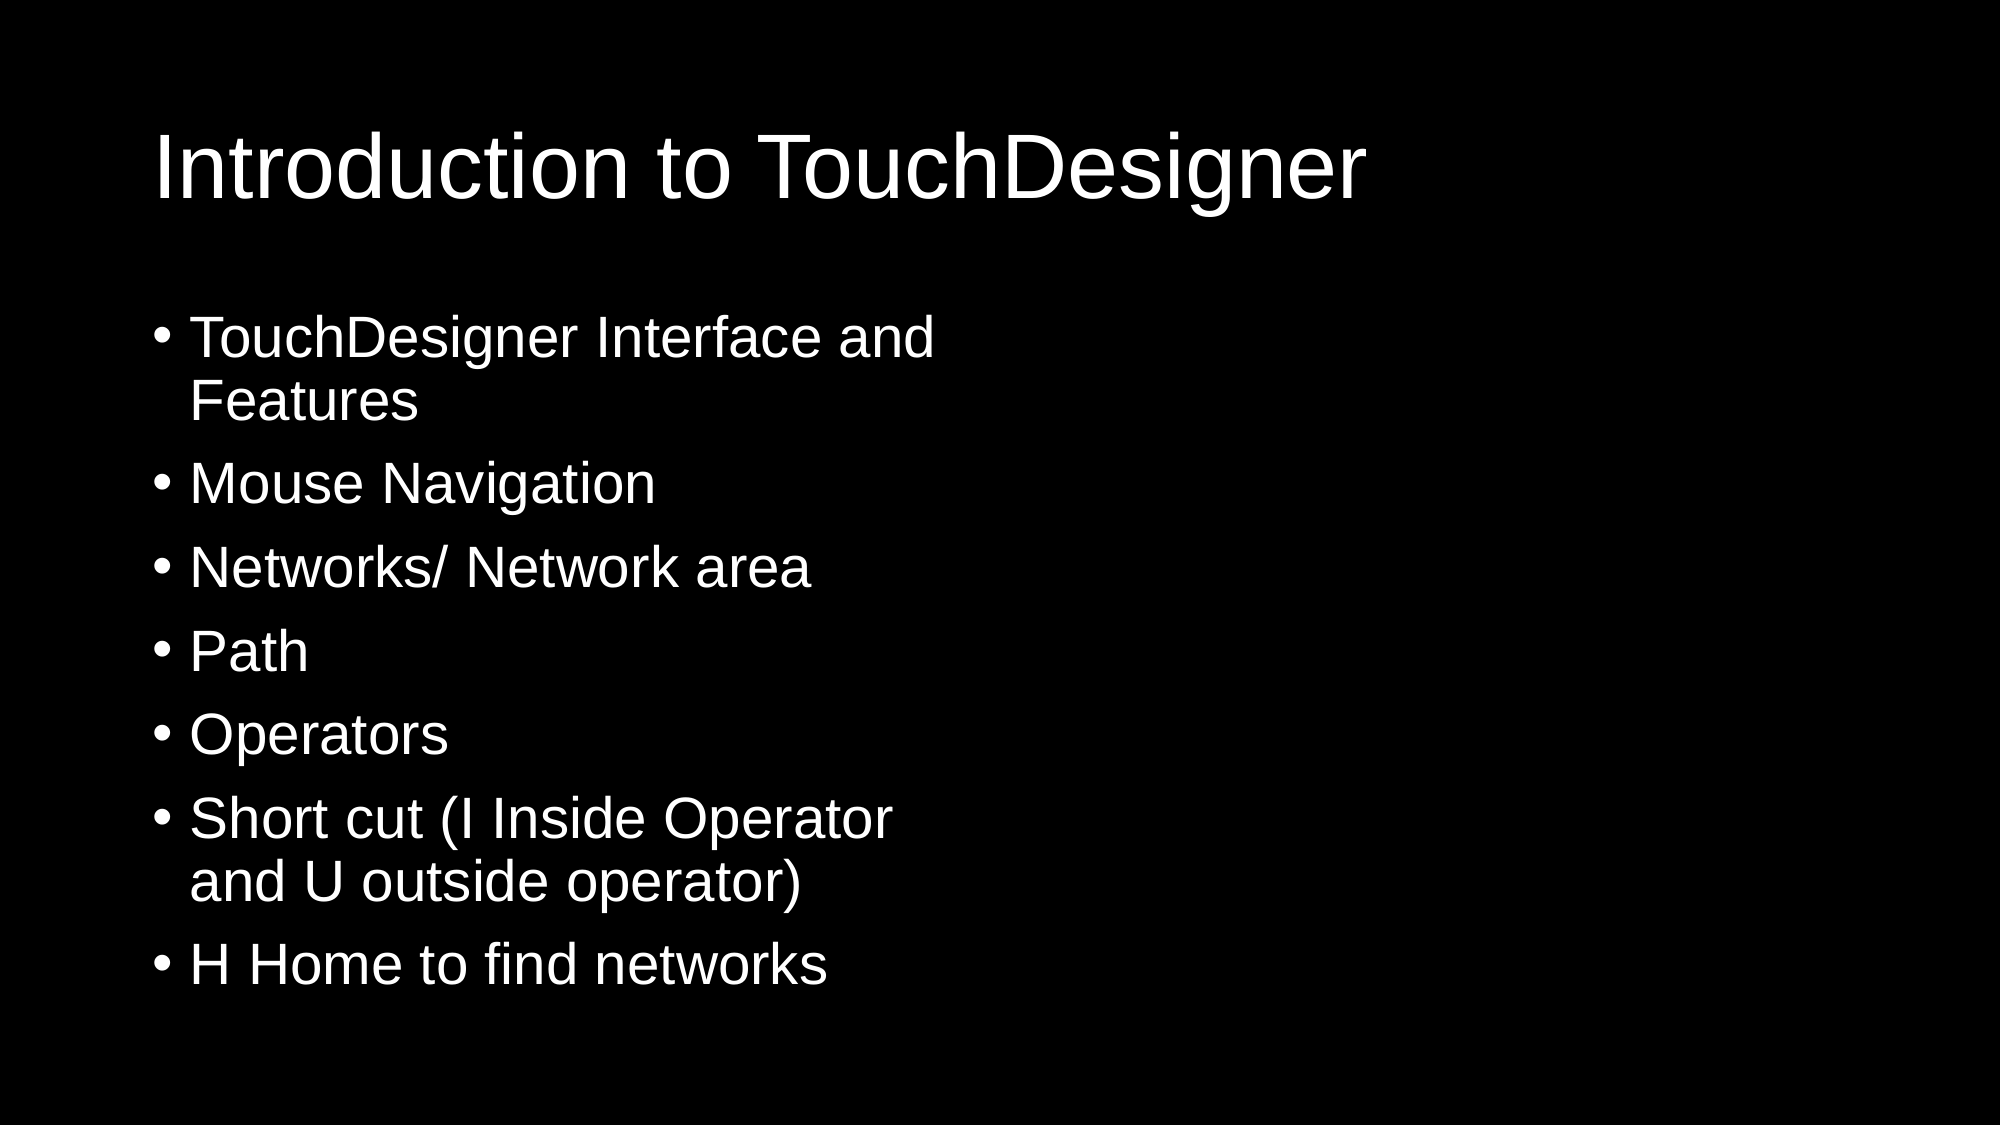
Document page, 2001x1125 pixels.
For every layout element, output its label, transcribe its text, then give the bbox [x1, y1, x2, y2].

text_box [162, 84, 1888, 303]
title Introduction to TouchDesigner [137, 59, 1863, 278]
list TouchDesigner Interface and Features Mouse Navigation Networks/ Network area Path Operators Short cut (I Inside Operator and U outside operator) H Home to find networks [137, 299, 988, 1014]
